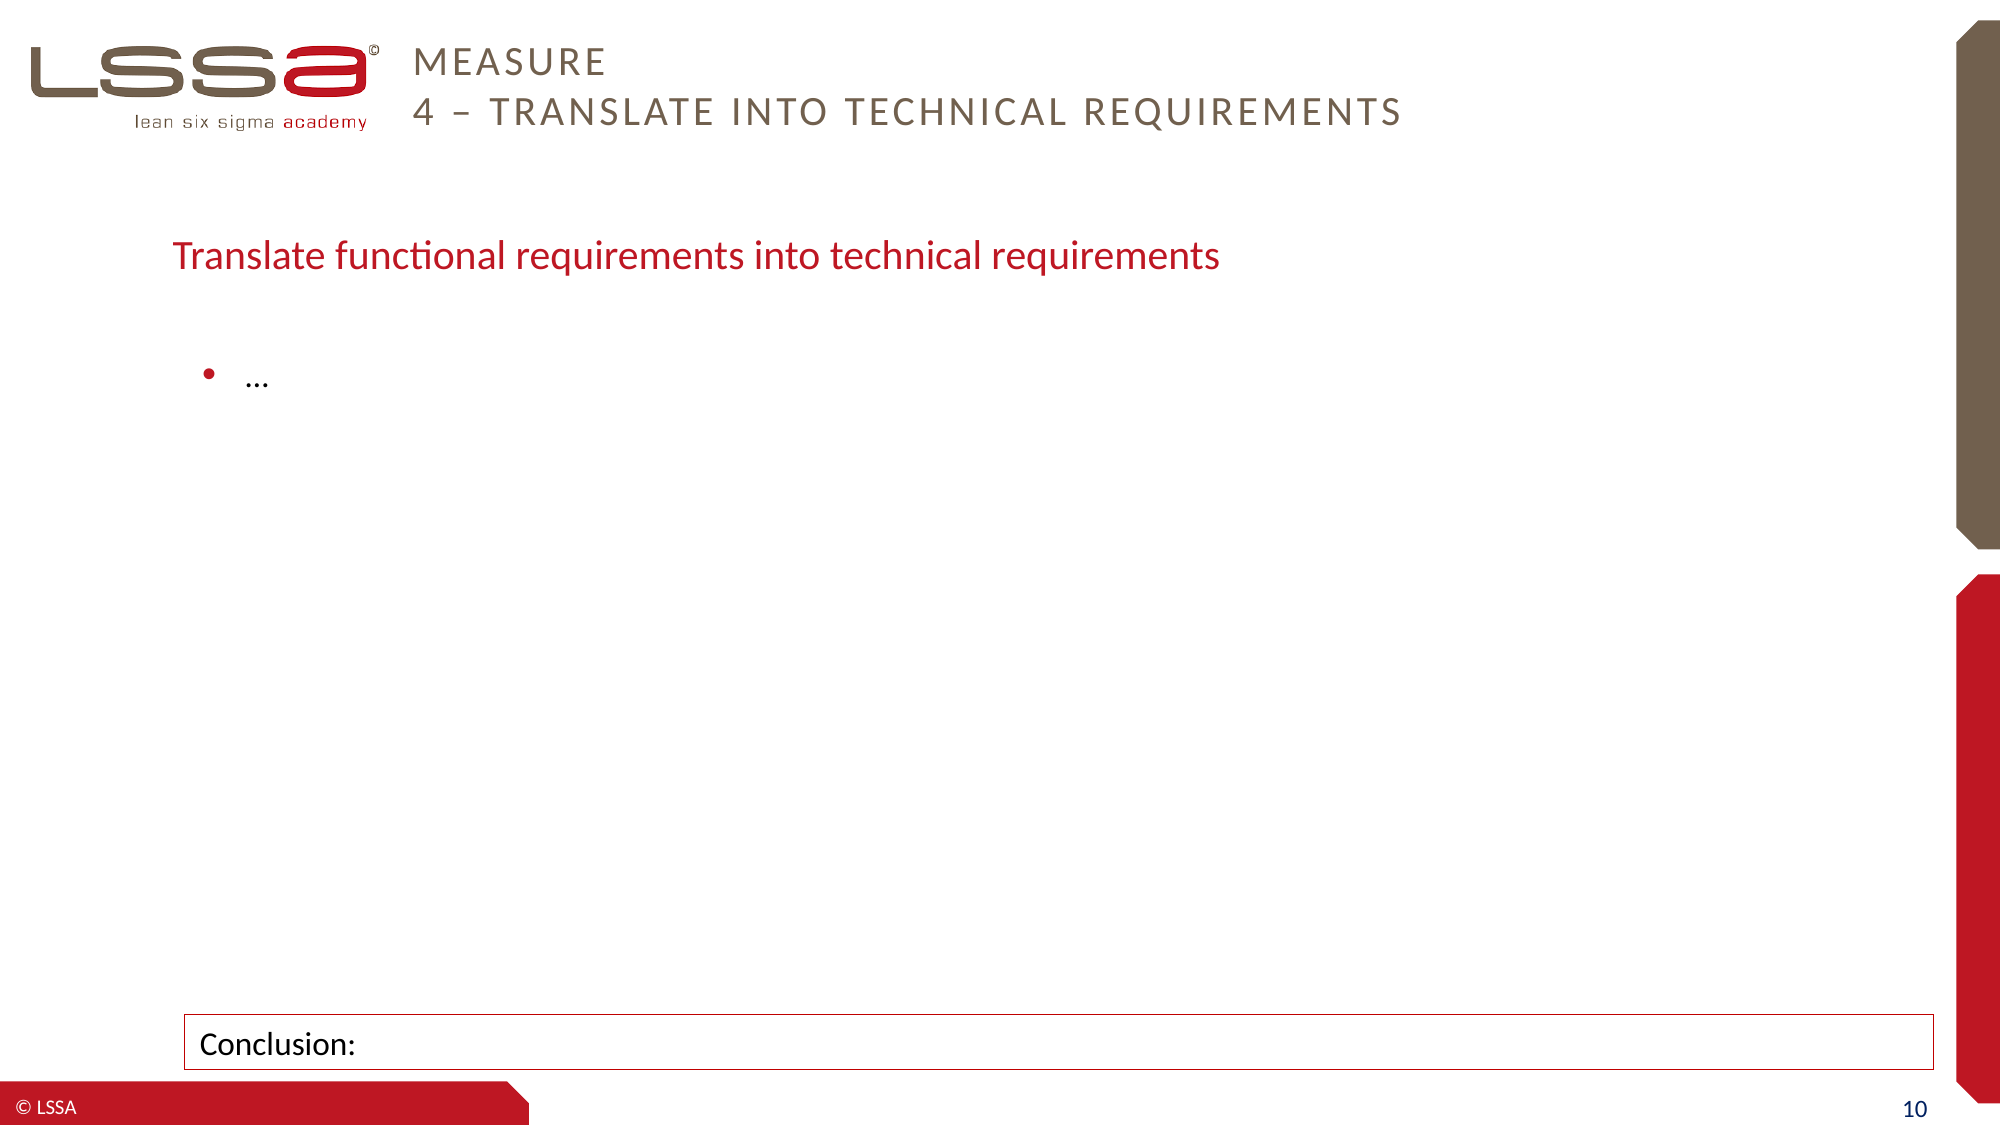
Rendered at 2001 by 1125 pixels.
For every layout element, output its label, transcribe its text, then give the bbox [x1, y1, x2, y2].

list Translate functional requirements into technical requirements … [157, 220, 1890, 1049]
title MEASURE 4 – Translate into technical requirements [397, 34, 1891, 134]
picture [31, 42, 380, 131]
text_box Conclusion: [184, 1014, 1934, 1070]
